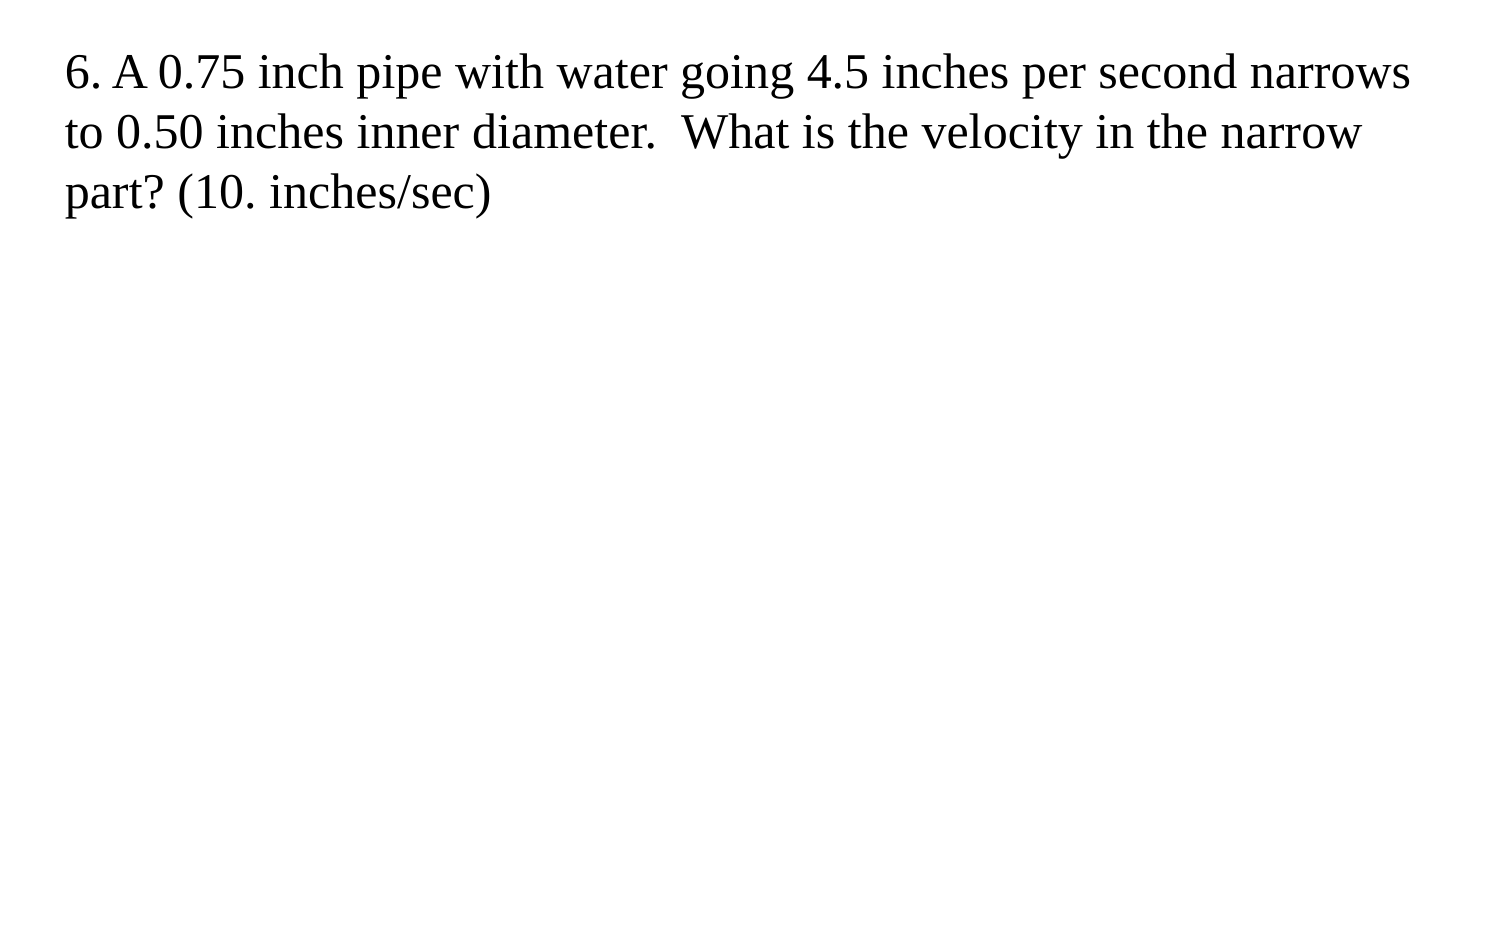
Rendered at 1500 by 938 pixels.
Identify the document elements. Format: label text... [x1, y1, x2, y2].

text_box 6. A 0.75 inch pipe with water going 4.5 inches per second narrows to 0.50 inches inner diameter. What is the velocity in the narrow part? (10. inches/sec) [50, 31, 1450, 286]
